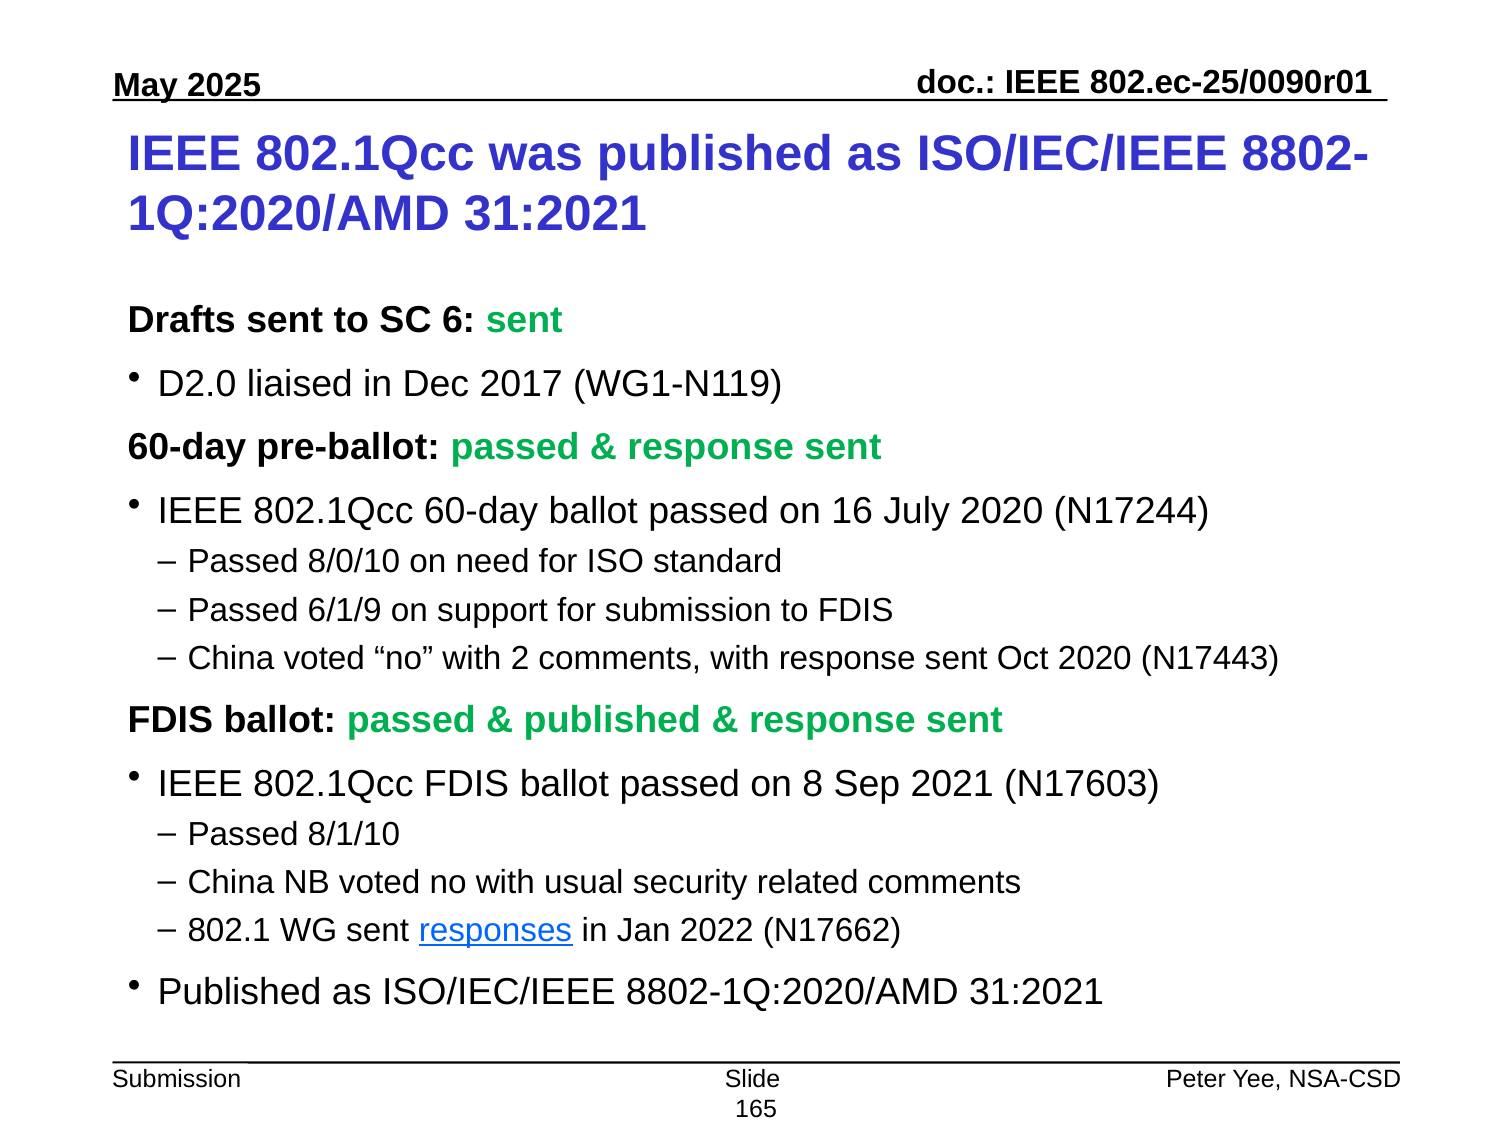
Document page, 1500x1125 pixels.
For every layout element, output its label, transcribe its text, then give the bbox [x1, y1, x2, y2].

list Drafts sent to SC 6: sent D2.0 liaised in Dec 2017 (WG1-N119) 60-day pre-ballot: passed & response sent IEEE 802.1Qcc 60-day ballot passed on 16 July 2020 (N17244) Passed 8/0/10 on need for ISO standard Passed 6/1/9 on support for submission to FDIS China voted “no” with 2 comments, with response sent Oct 2020 (N17443) FDIS ballot: passed & published & response sent IEEE 802.1Qcc FDIS ballot passed on 8 Sep 2021 (N17603) Passed 8/1/10 China NB voted no with usual security related comments 802.1 WG sent responses in Jan 2022 (N17662) Published as ISO/IEC/IEEE 8802-1Q:2020/AMD 31:2021 [112, 287, 1388, 963]
footer Peter Yee, NSA-CSD [1164, 1061, 1402, 1093]
title IEEE 802.1Qcc was published as ISO/IEC/IEEE 8802-1Q:2020/AMD 31:2021 [112, 112, 1388, 287]
slide_number Slide 165 [709, 1061, 803, 1093]
